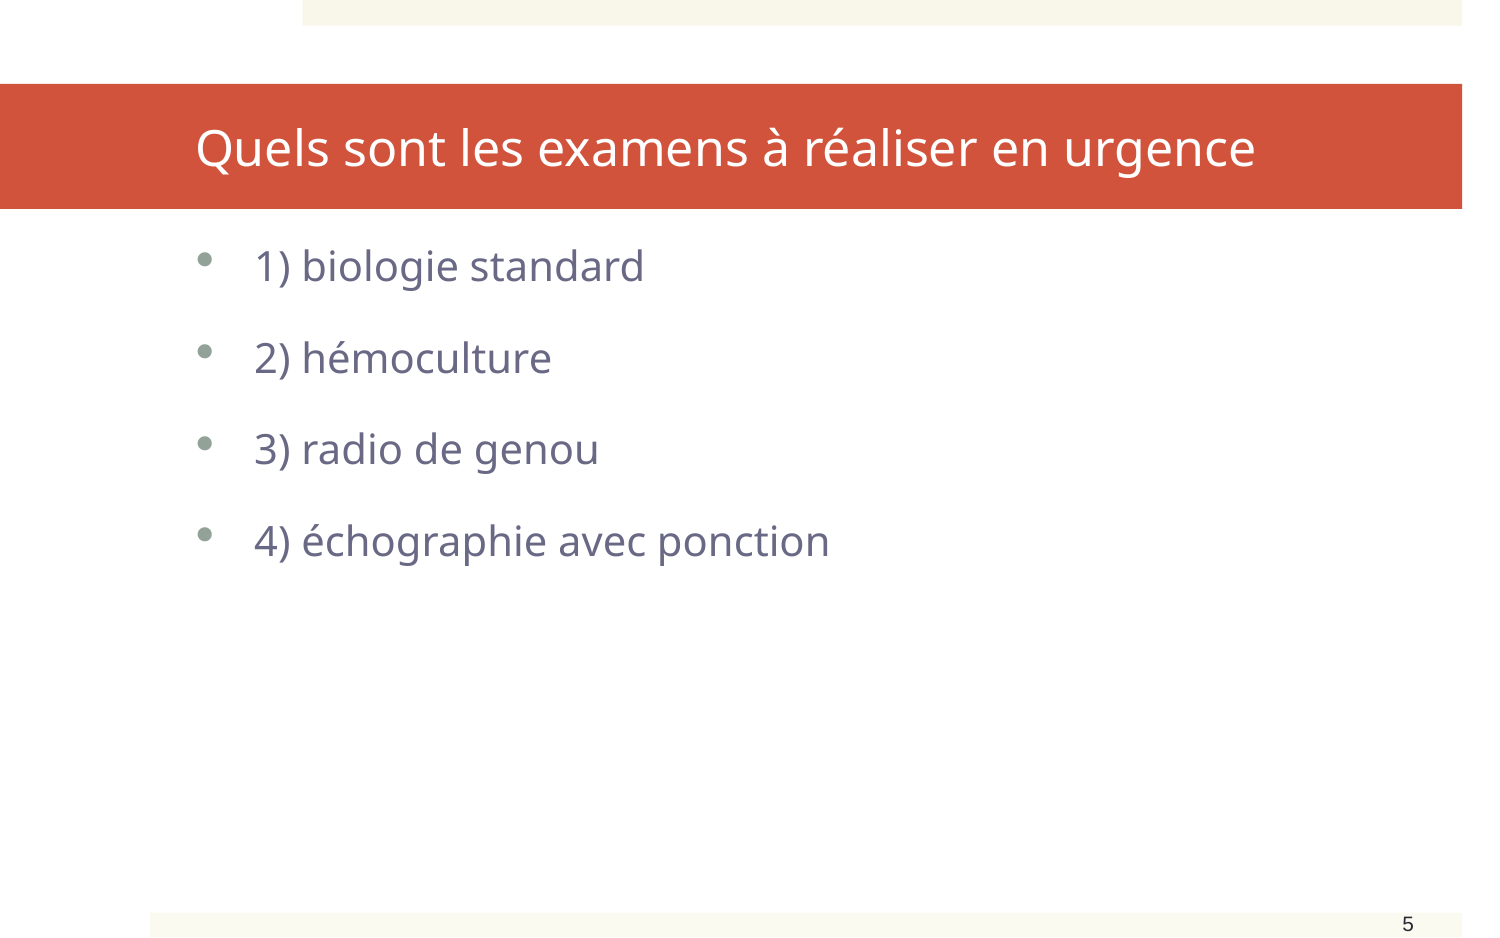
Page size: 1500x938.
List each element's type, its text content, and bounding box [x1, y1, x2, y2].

title Quels sont les examens à réaliser en urgence [0, 83, 1463, 209]
list 1) biologie standard 2) hémoculture 3) radio de genou 4) échographie avec ponction [182, 232, 1432, 857]
